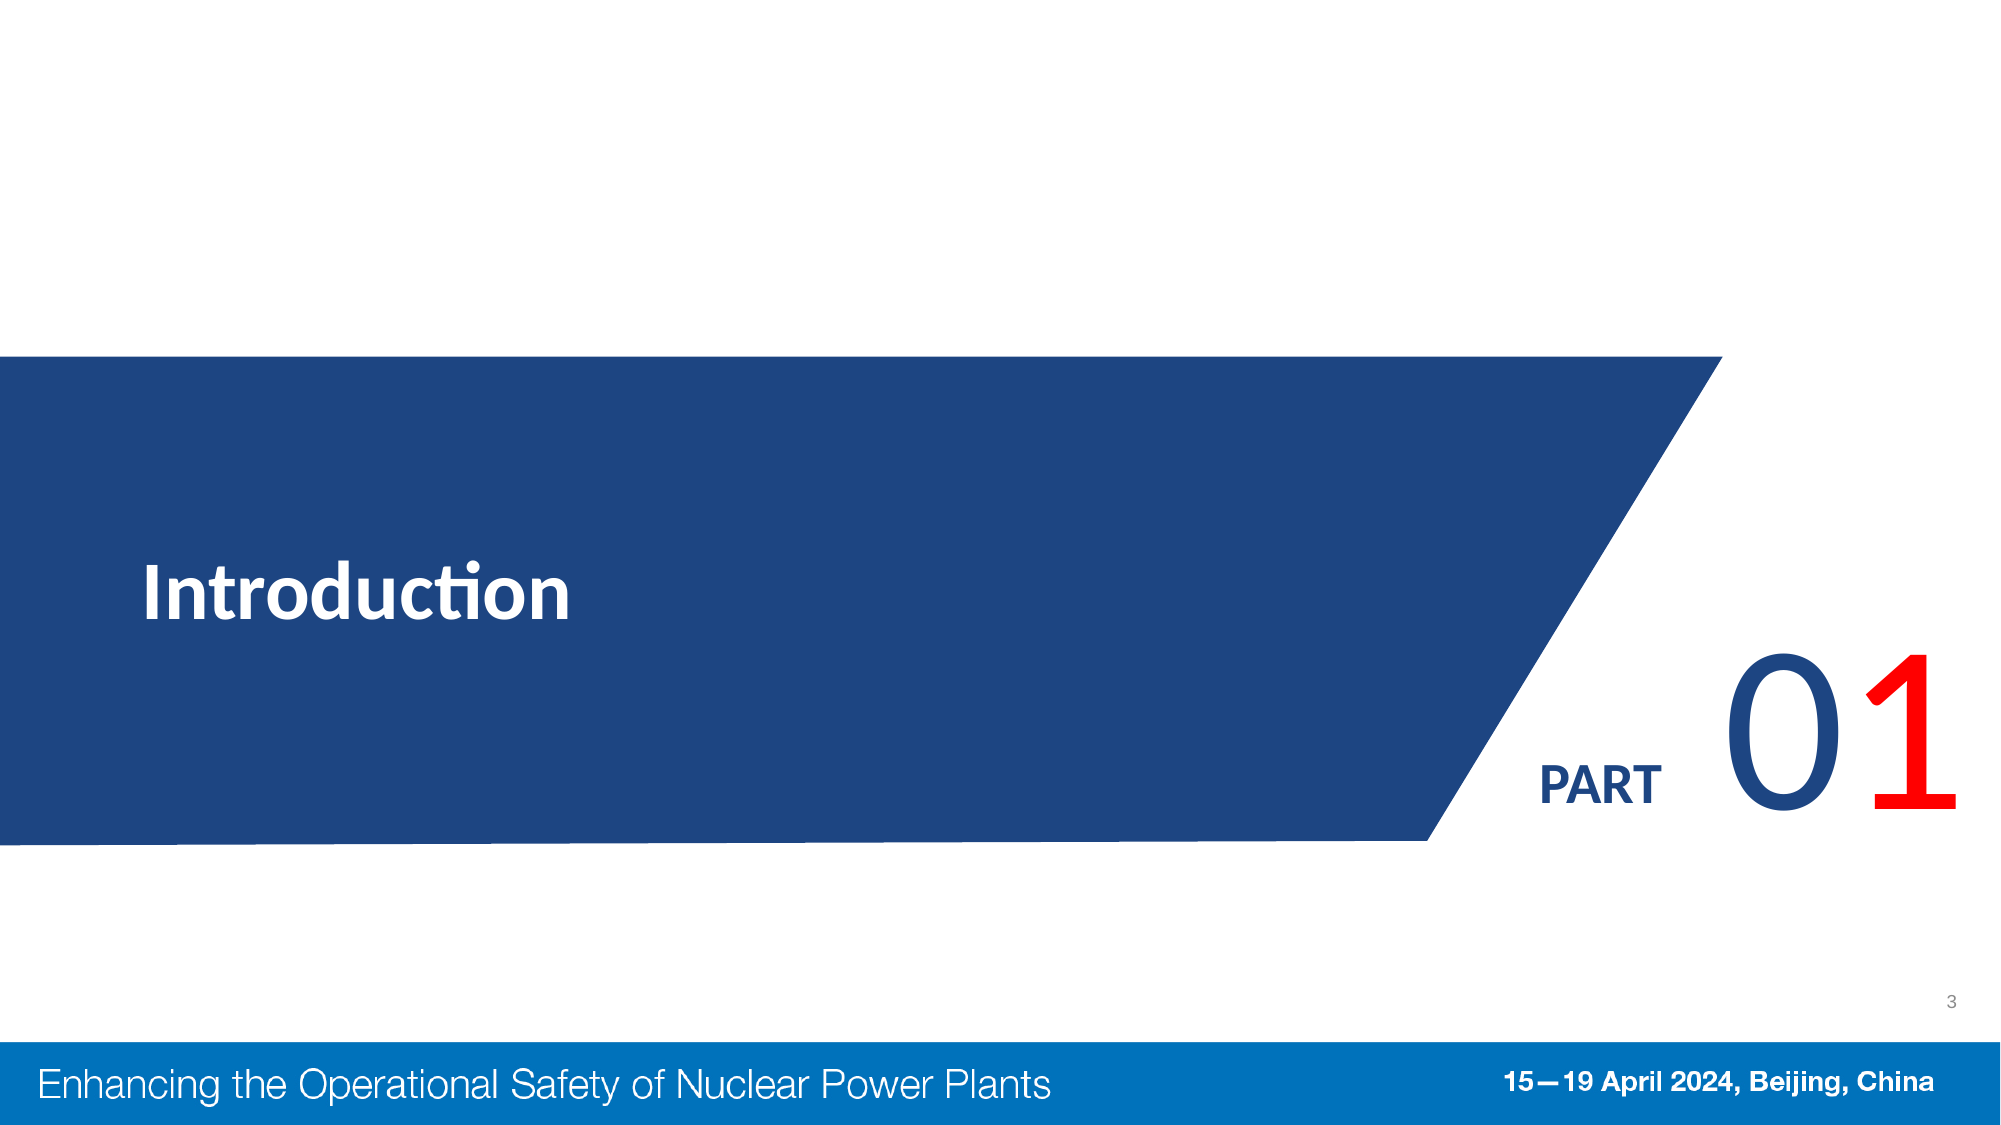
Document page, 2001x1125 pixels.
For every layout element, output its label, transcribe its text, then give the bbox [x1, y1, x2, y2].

text_box PART [1524, 737, 1678, 823]
text_box 01 [1708, 562, 1982, 865]
text_box [0, 356, 1723, 846]
picture [0, 0, 2001, 1125]
text_box Introduction [128, 529, 1357, 643]
